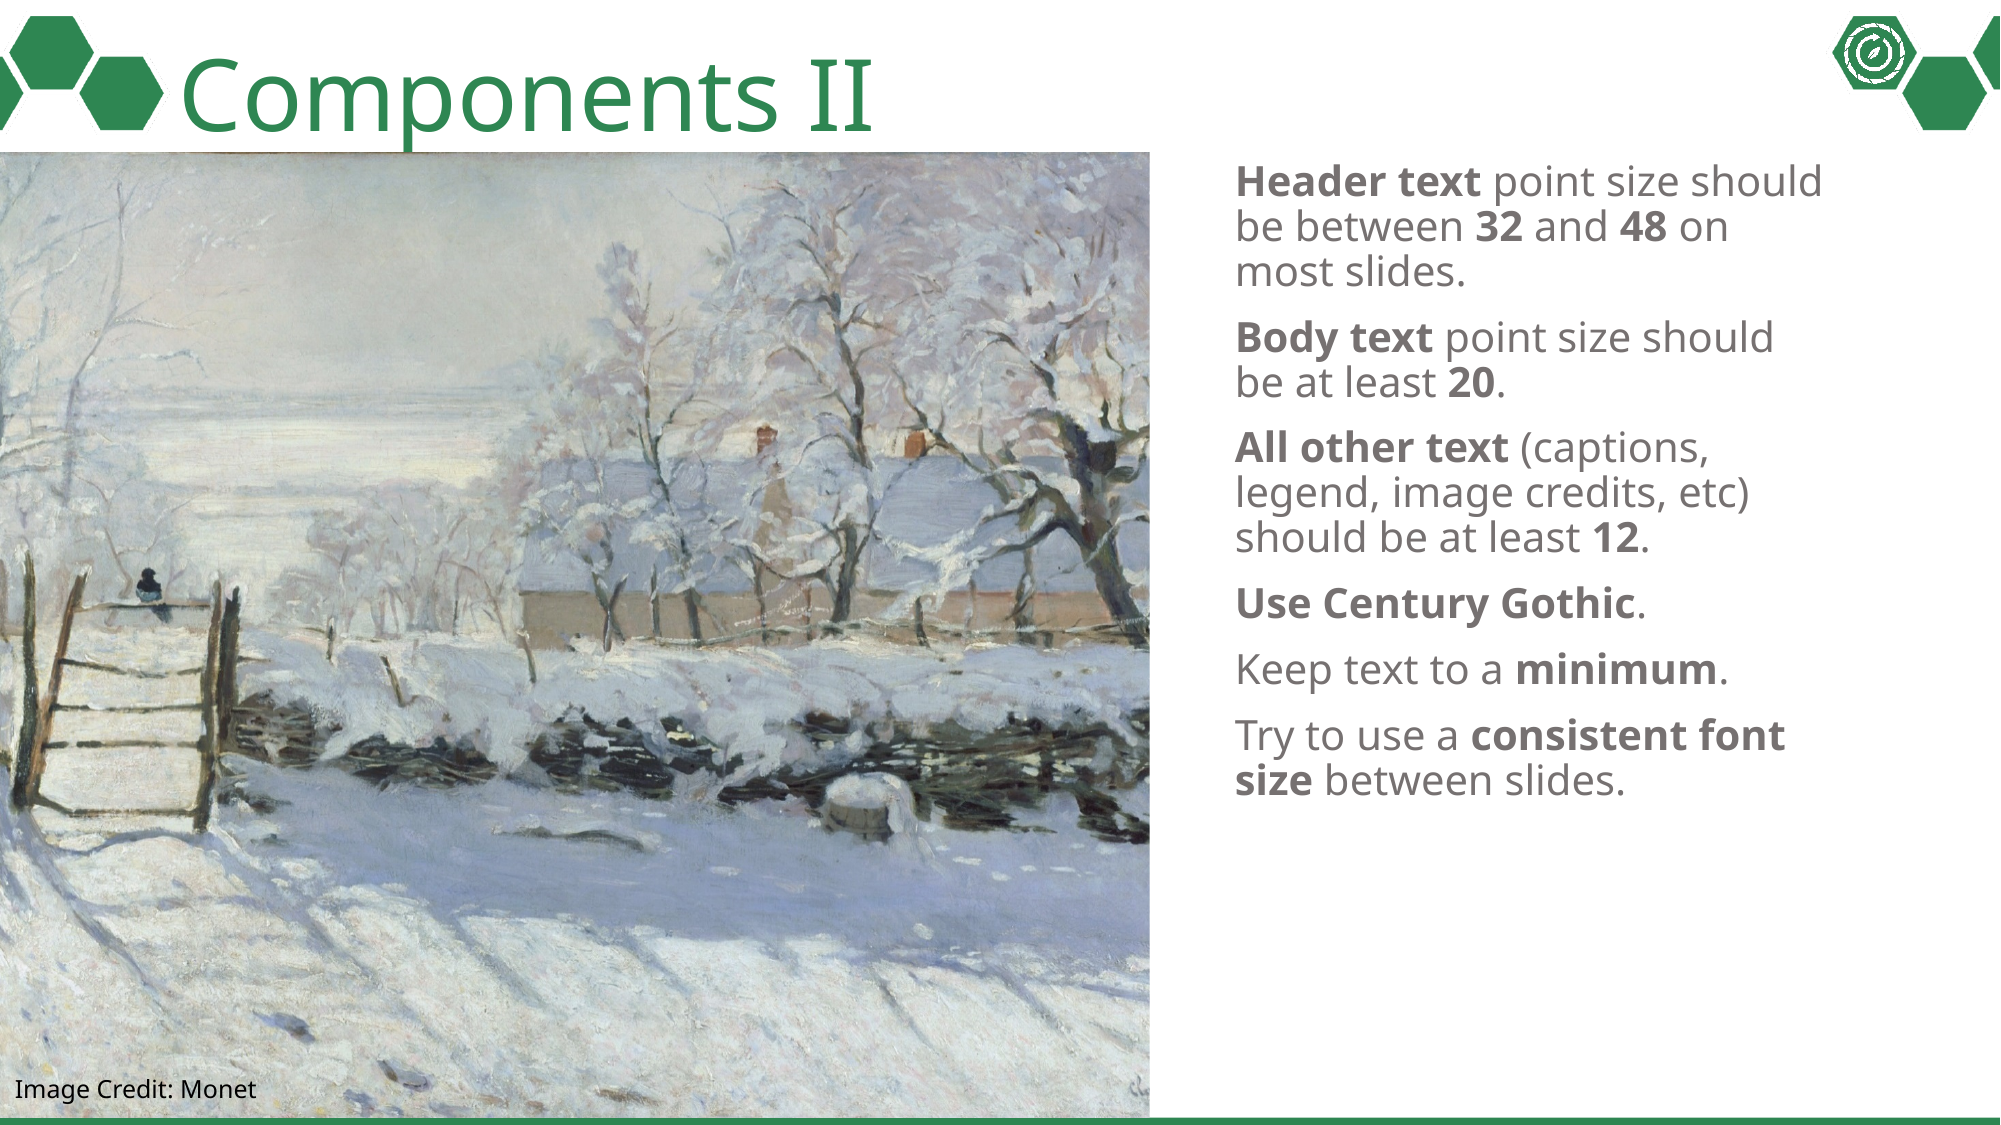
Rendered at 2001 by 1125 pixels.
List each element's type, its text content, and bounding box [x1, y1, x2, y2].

title Components II [164, 59, 1843, 139]
picture [0, 0, 2000, 1118]
list Header text point size should be between 32 and 48 on most slides. Body text point size should be at least 20. All other text (captions, legend, image credits, etc) should be at least 12. Use Century Gothic. Keep text to a minimum. Try to use a consistent font size between slides. [1219, 152, 1843, 1118]
